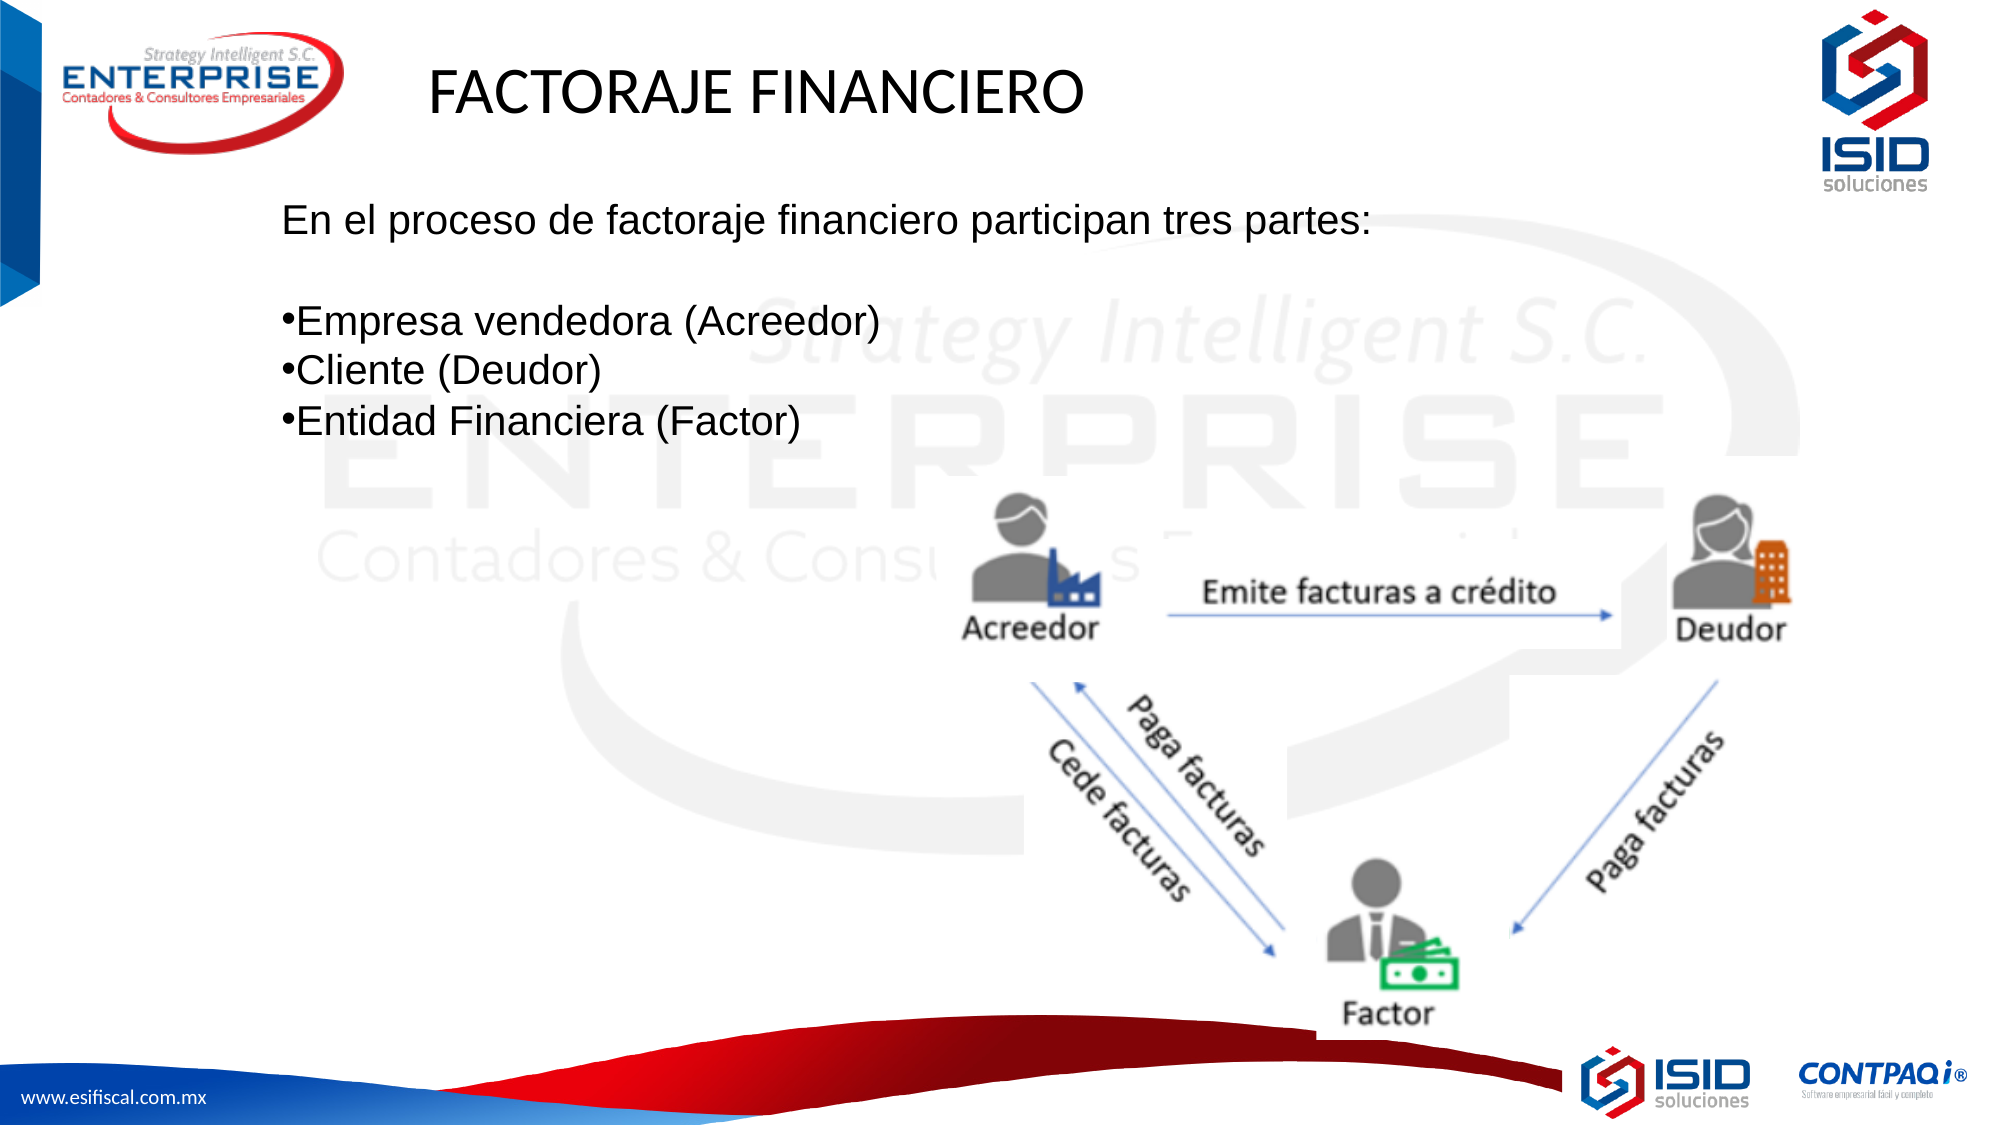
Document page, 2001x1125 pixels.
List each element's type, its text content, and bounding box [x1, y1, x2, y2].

picture [1, 0, 42, 306]
picture [1581, 1046, 1750, 1119]
picture [1799, 1060, 1967, 1100]
picture [0, 0, 1977, 1125]
text_box FACTORAJE FINANCIERO [414, 39, 1667, 135]
picture [62, 32, 344, 155]
text_box En el proceso de factoraje financiero participan tres partes: Empresa vendedora (Acreedor) Cliente (Deudor) Entidad Financiera (Factor) [266, 185, 1693, 501]
